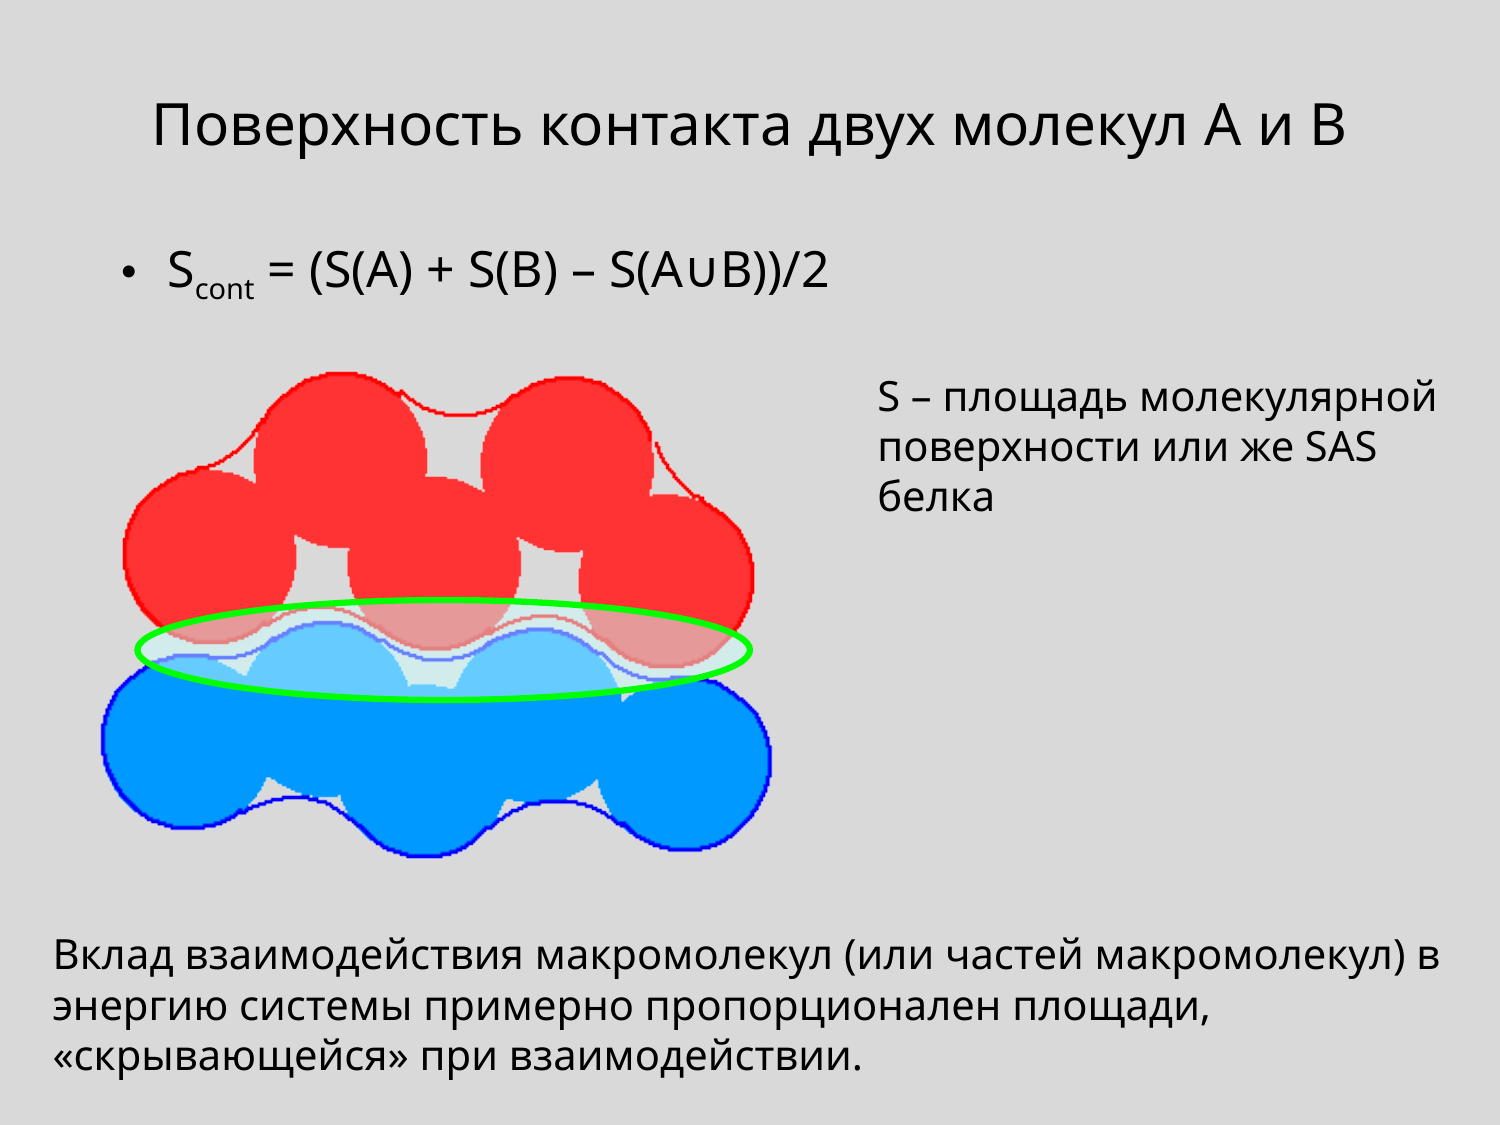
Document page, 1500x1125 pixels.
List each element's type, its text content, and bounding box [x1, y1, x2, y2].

picture [99, 324, 776, 892]
text_box Scont = (S(A) + S(B) – S(A∪B))/2 [112, 237, 1388, 375]
text_box Поверхность контакта двух молекул A и B [112, 12, 1388, 237]
text_box S – площадь молекулярной поверхности или же SAS белка [862, 362, 1500, 489]
text_box Вклад взаимодействия макромолекул (или частей макромолекул) в энергию системы примерно пропорционален площади, «скрывающейся» при взаимодействии. [37, 920, 1463, 1088]
